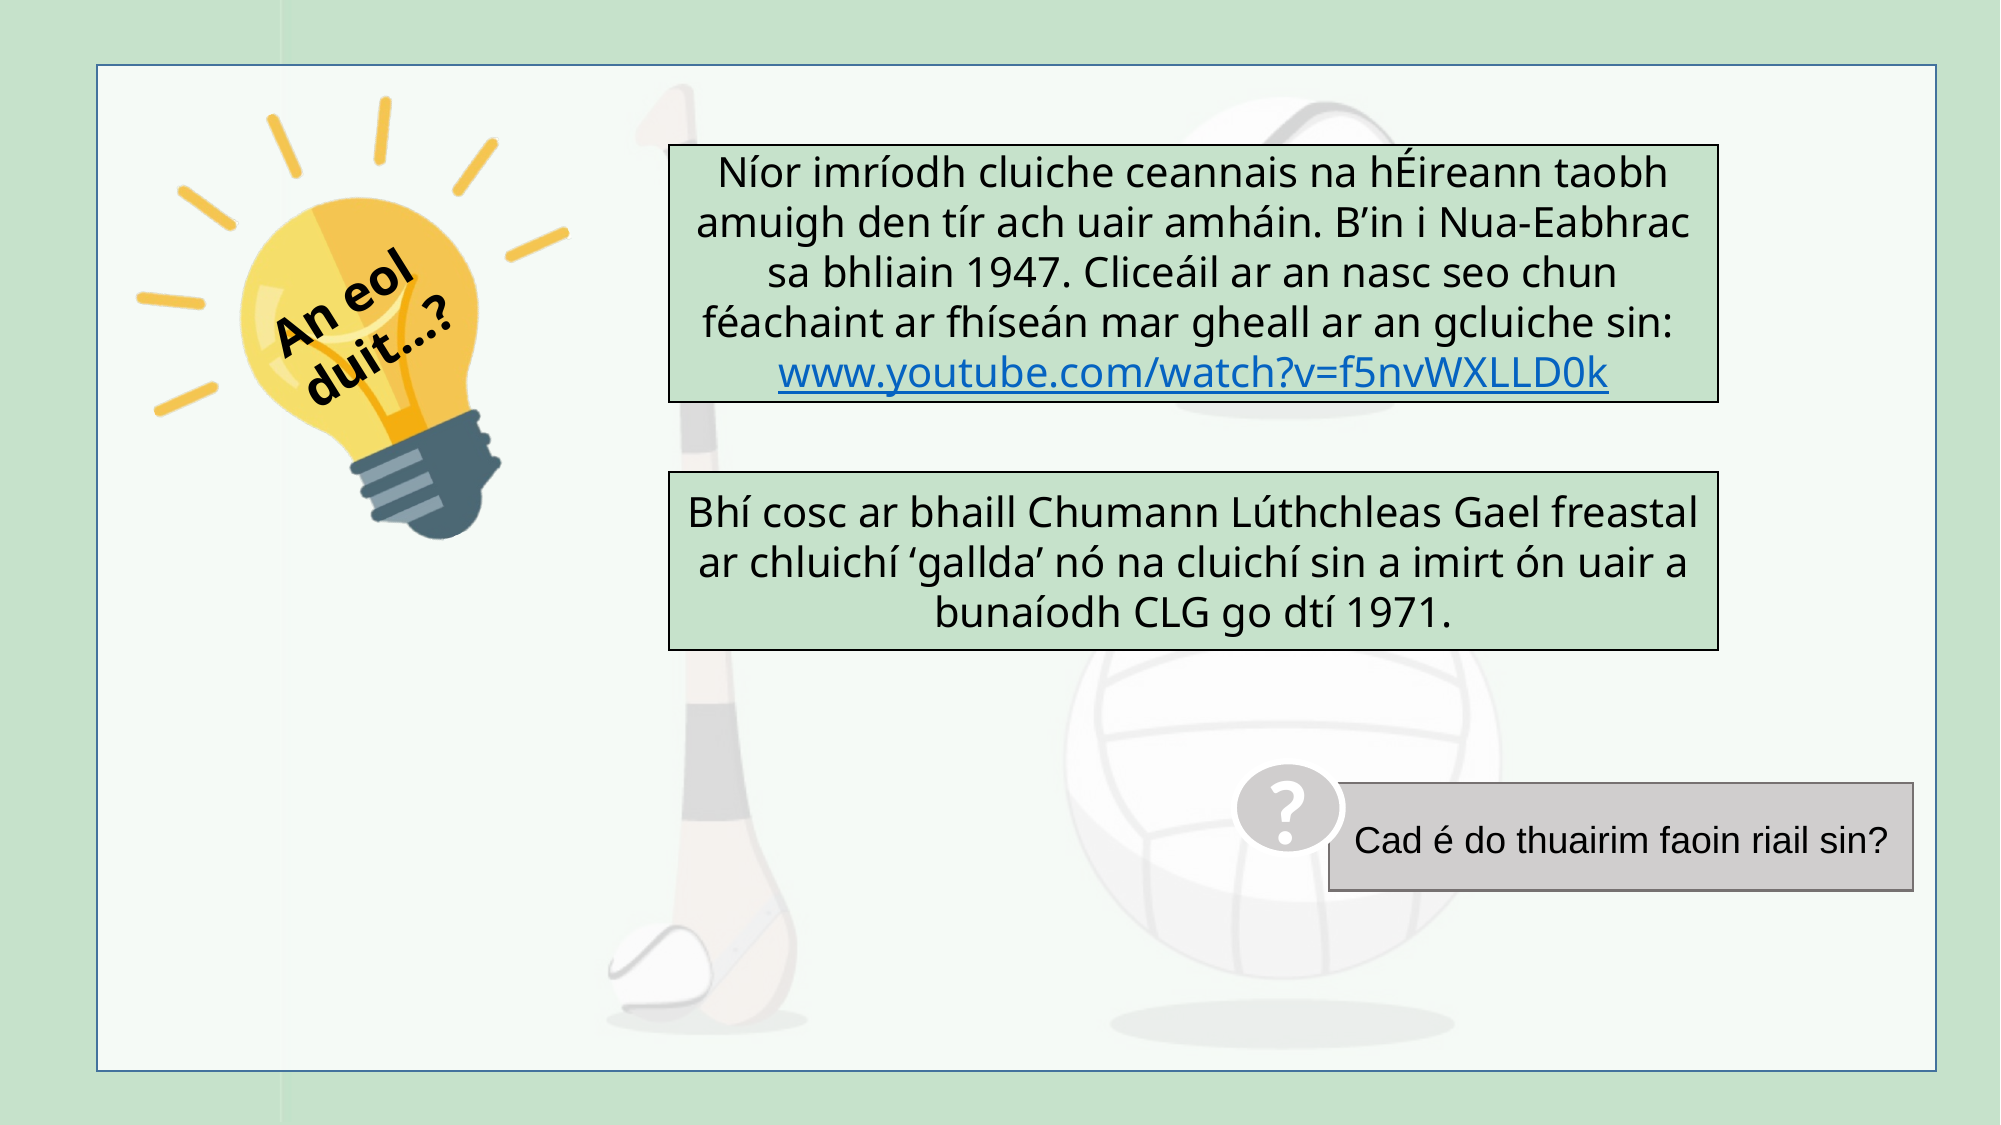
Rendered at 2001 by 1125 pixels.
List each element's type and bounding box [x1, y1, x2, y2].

text_box [1233, 761, 1914, 891]
text_box [1791, 64, 1937, 1072]
picture [64, 0, 1791, 1122]
text_box [96, 284, 279, 1072]
text_box [96, 64, 279, 192]
